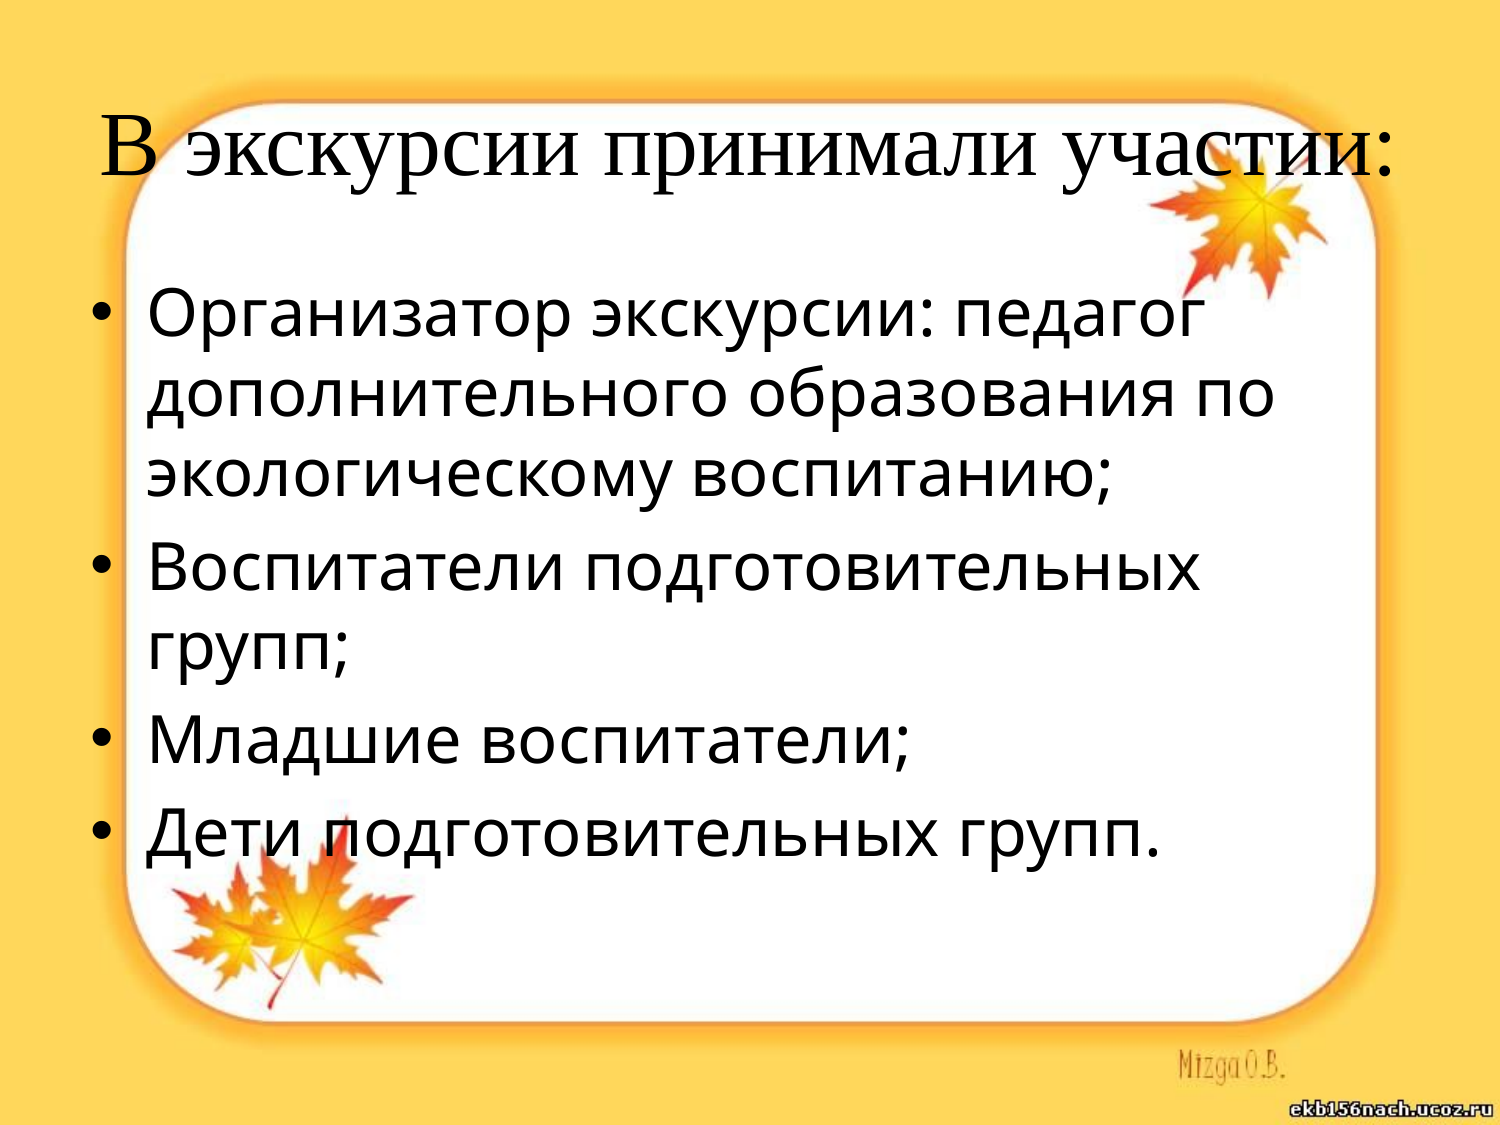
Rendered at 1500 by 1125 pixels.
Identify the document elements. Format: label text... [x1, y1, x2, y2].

title В экскурсии принимали участии: [75, 45, 1425, 233]
list Организатор экскурсии: педагог дополнительного образования по экологическому воспитанию; Воспитатели подготовительных групп; Младшие воспитатели; Дети подготовительных групп. [75, 262, 1425, 1005]
picture [0, 0, 1500, 1125]
